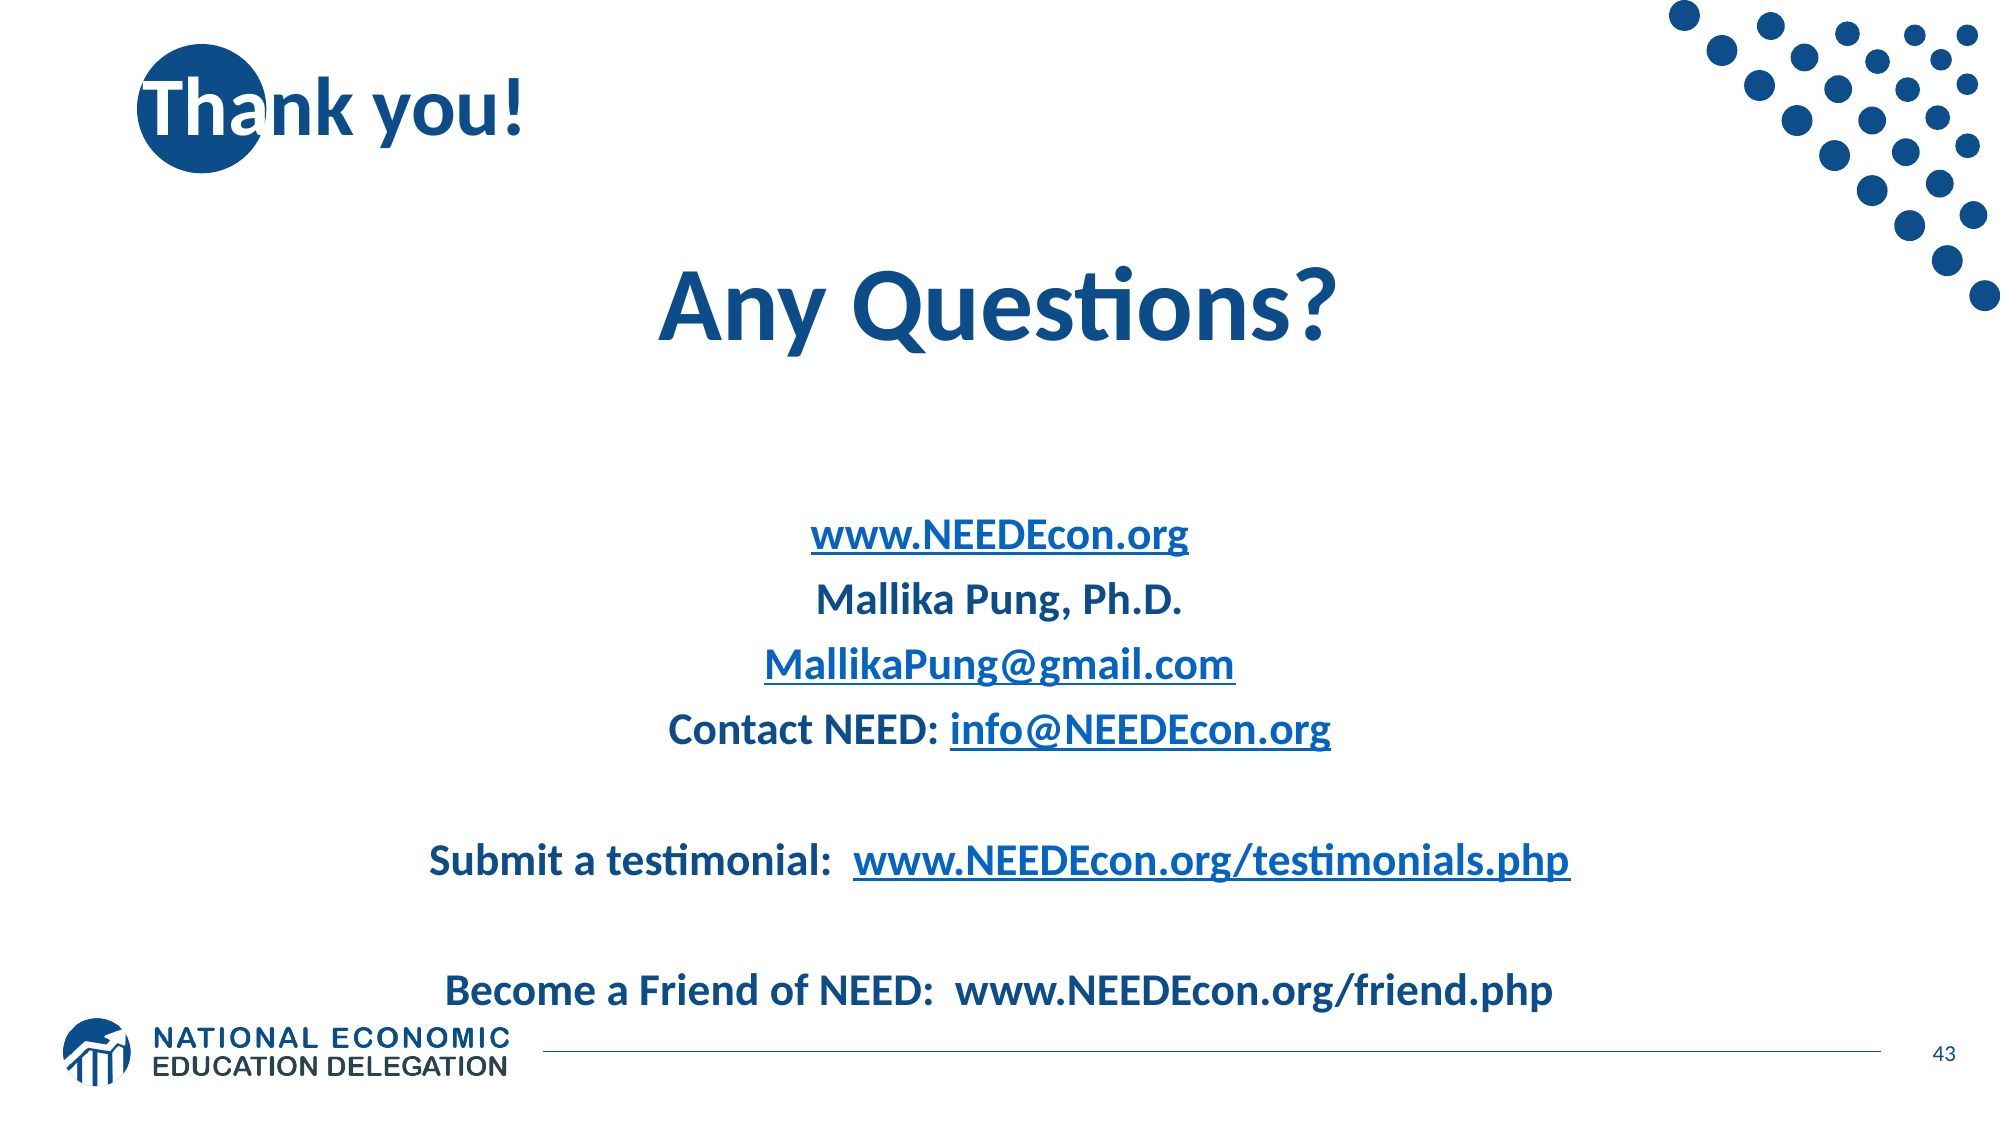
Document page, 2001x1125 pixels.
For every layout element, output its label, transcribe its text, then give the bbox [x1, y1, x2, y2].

title Thank you! [108, 0, 1834, 218]
picture [55, 1013, 520, 1091]
slide_number 43 [1521, 1022, 1972, 1082]
list Any Questions? www.NEEDEcon.org Mallika Pung, Ph.D. MallikaPung@gmail.com Contact NEED: info@NEEDEcon.org Submit a testimonial: www.NEEDEcon.org/testimonials.php Become a Friend of NEED: www.NEEDEcon.org/friend.php [137, 108, 1863, 1032]
